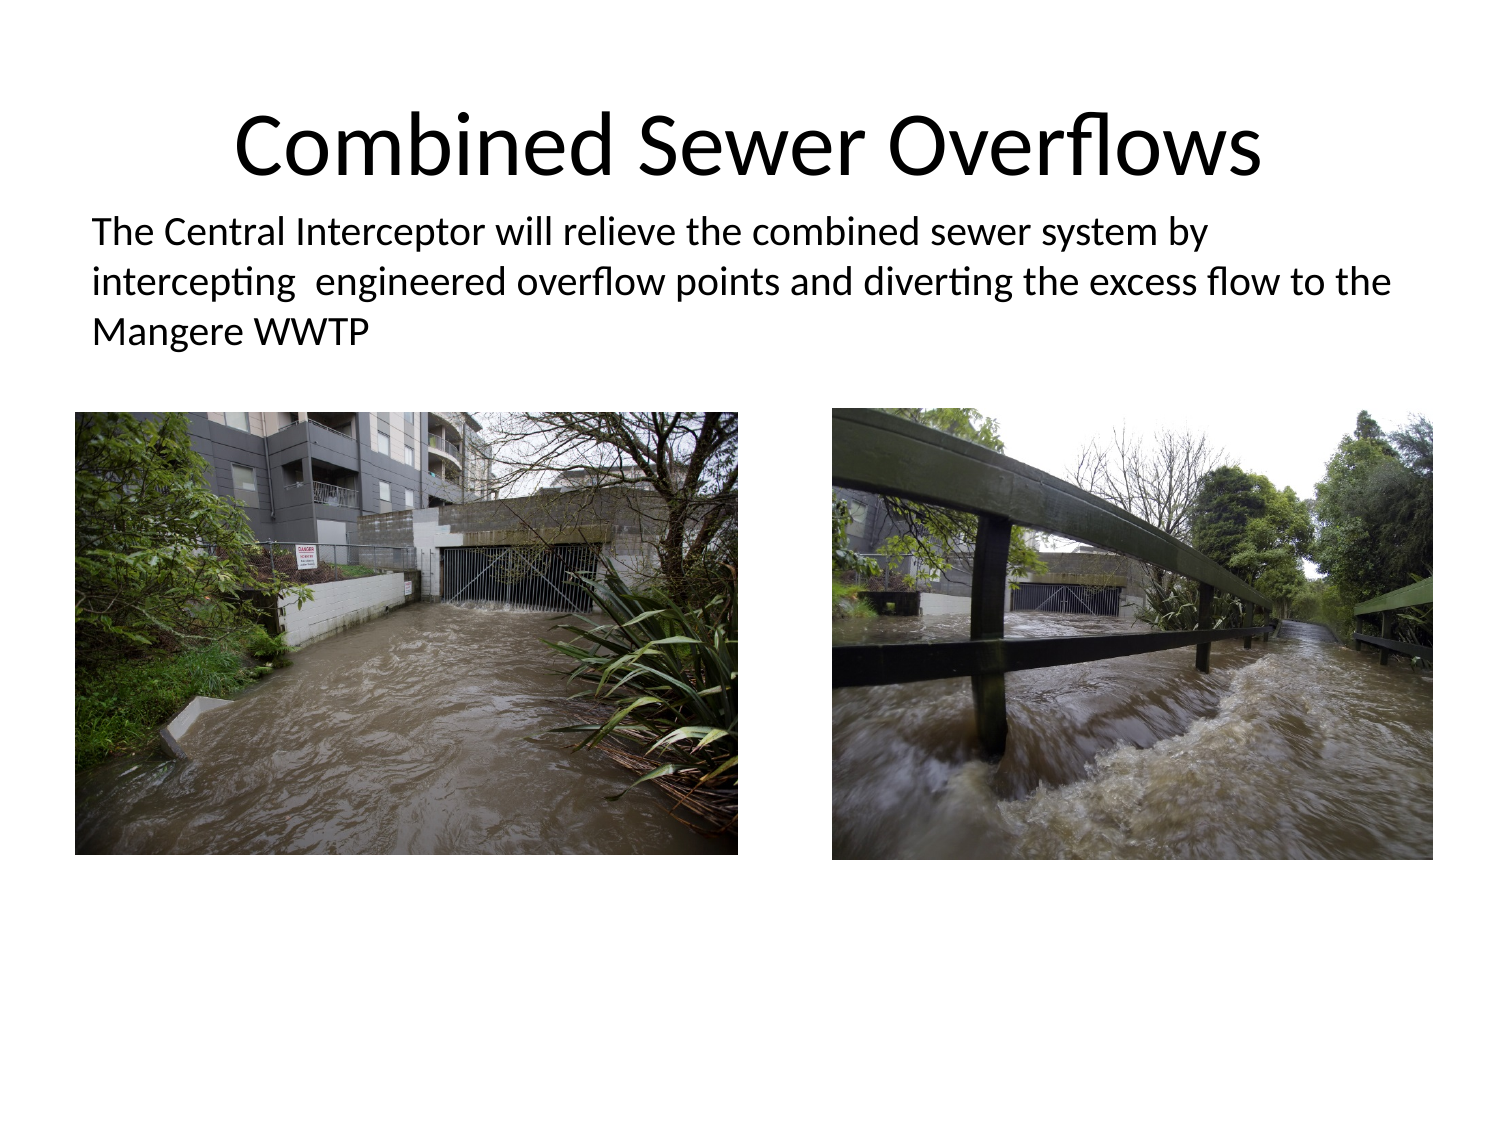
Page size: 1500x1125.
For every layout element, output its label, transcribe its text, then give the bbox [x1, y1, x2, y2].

picture [832, 408, 1434, 860]
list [74, 412, 738, 855]
title Combined Sewer Overflows [75, 45, 1425, 233]
list The Central Interceptor will relieve the combined sewer system by intercepting engineered overflow points and diverting the excess flow to the Mangere WWTP [76, 196, 1425, 1016]
